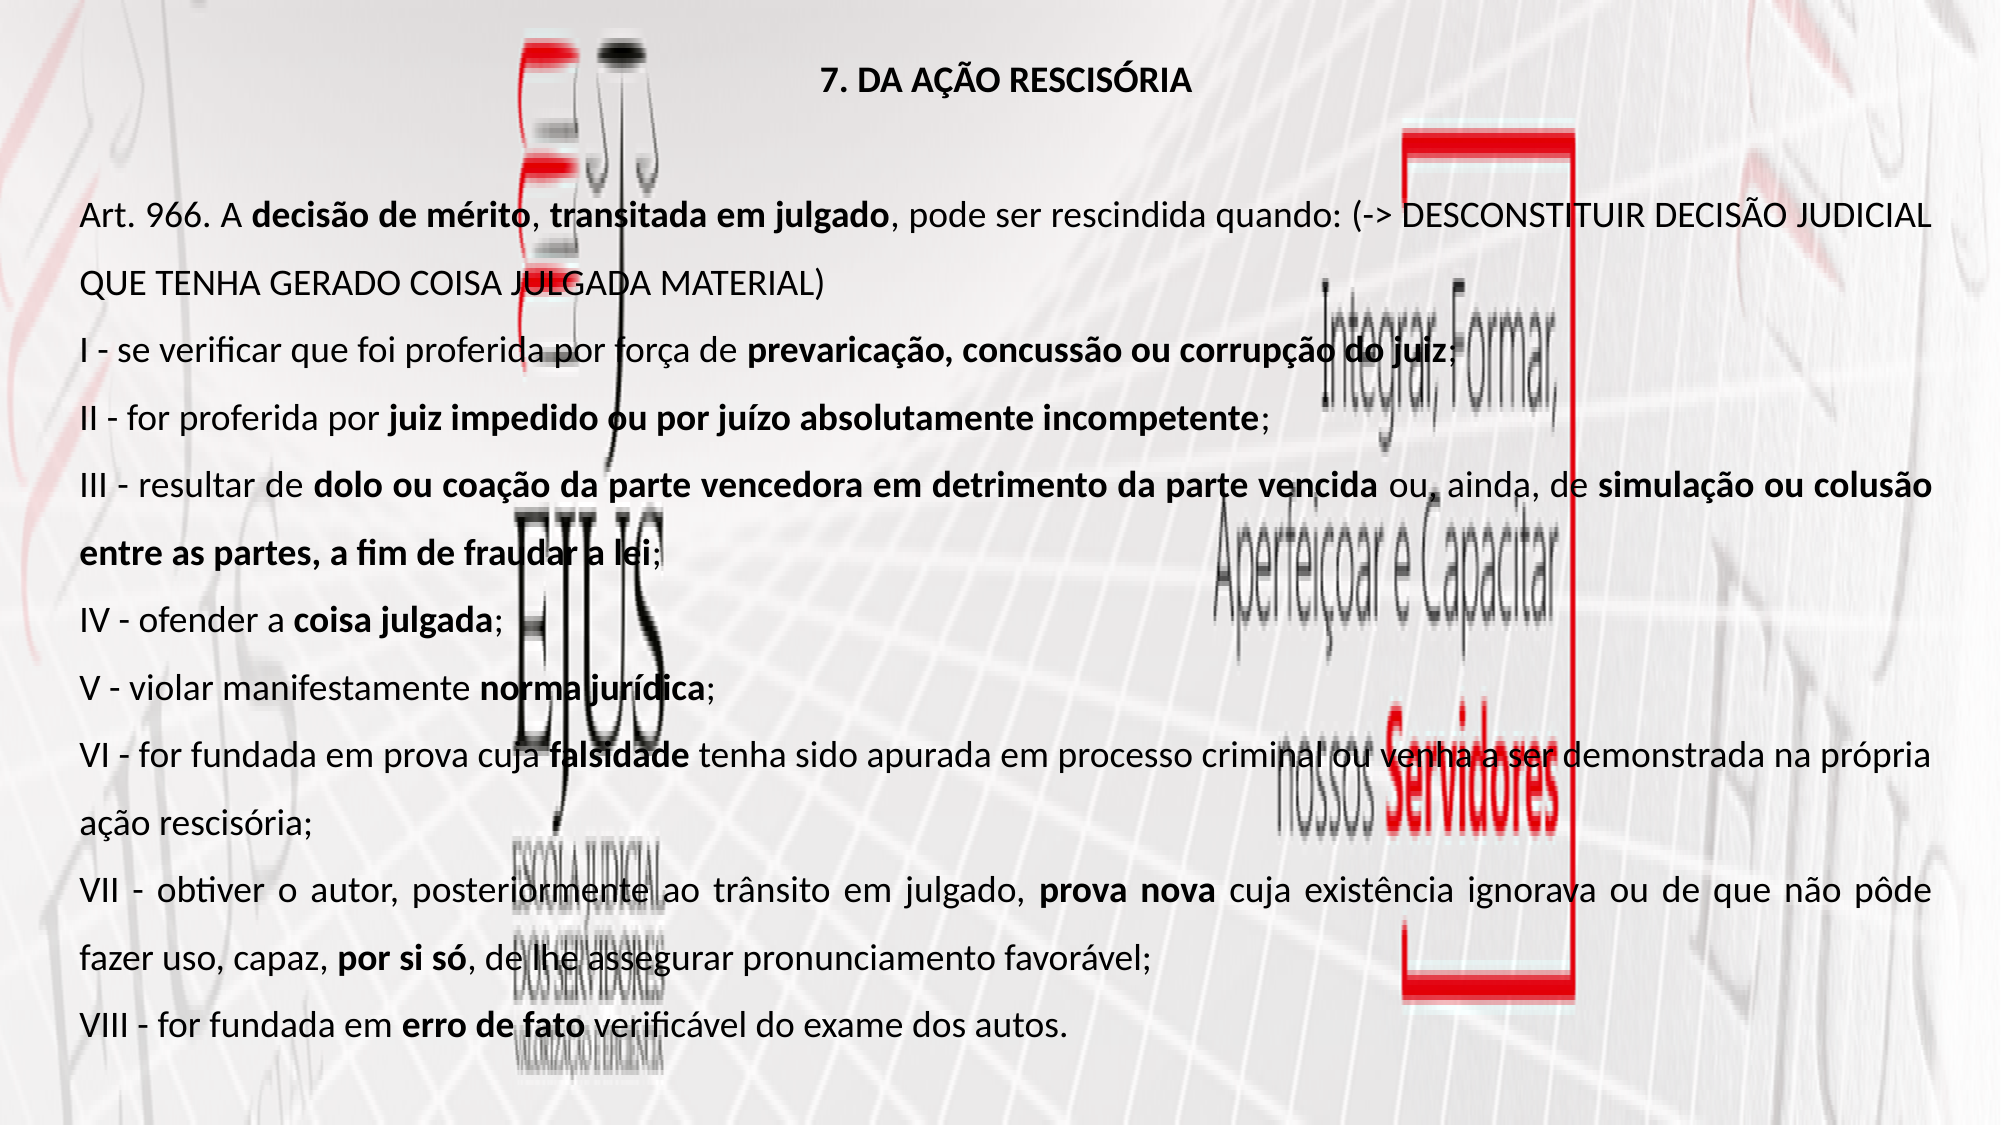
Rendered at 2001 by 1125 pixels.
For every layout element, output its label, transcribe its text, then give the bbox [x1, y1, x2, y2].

subtitle 7. DA AÇÃO RESCISÓRIA Art. 966. A decisão de mérito, transitada em julgado, pode ser rescindida quando: (-> DESCONSTITUIR DECISÃO JUDICIAL QUE TENHA GERADO COISA JULGADA MATERIAL) I - se verificar que foi proferida por força de prevaricação, concussão ou corrupção do juiz; II - for proferida por juiz impedido ou por juízo absolutamente incompetente; III - resultar de dolo ou coação da parte vencedora em detrimento da parte vencida ou, ainda, de simulação ou colusão entre as partes, a fim de fraudar a lei; IV - ofender a coisa julgada; V - violar manifestamente norma jurídica; VI - for fundada em prova cuja falsidade tenha sido apurada em processo criminal ou venha a ser demonstrada na própria ação rescisória; VII - obtiver o autor, posteriormente ao trânsito em julgado, prova nova cuja existência ignorava ou de que não pôde fazer uso, capaz, por si só, de lhe assegurar pronunciamento favorável; VIII - for fundada em erro de fato verificável do exame dos autos. [64, 25, 1948, 1119]
picture [0, 0, 2001, 1125]
